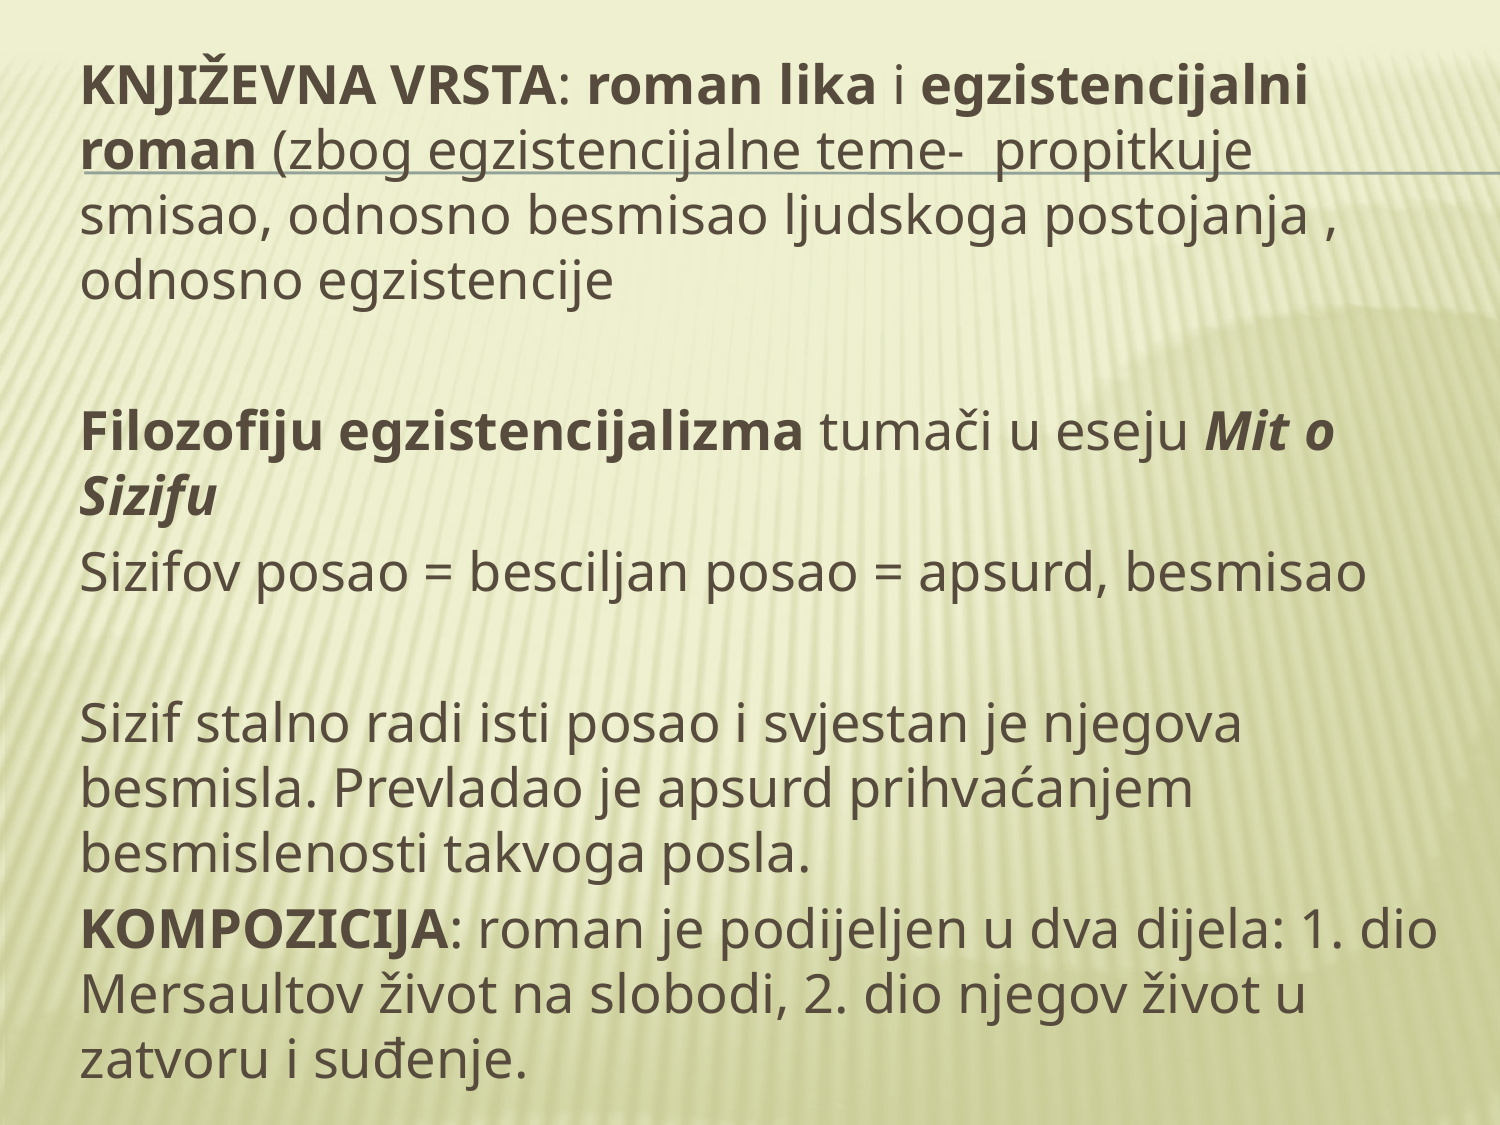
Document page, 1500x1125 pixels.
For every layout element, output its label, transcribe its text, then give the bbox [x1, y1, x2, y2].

picture [0, 0, 1500, 1125]
text_box KNJIŽEVNA VRSTA: roman lika i egzistencijalni roman (zbog egzistencijalne teme- propitkuje smisao, odnosno besmisao ljudskoga postojanja , odnosno egzistencije Filozofiju egzistencijalizma tumači u eseju Mit o Sizifu Sizifov posao = besciljan posao = apsurd, besmisao Sizif stalno radi isti posao i svjestan je njegova besmisla. Prevladao je apsurd prihvaćanjem besmislenosti takvoga posla. KOMPOZICIJA: roman je podijeljen u dva dijela: 1. dio Mersaultov život na slobodi, 2. dio njegov život u zatvoru i suđenje. [64, 42, 1475, 974]
